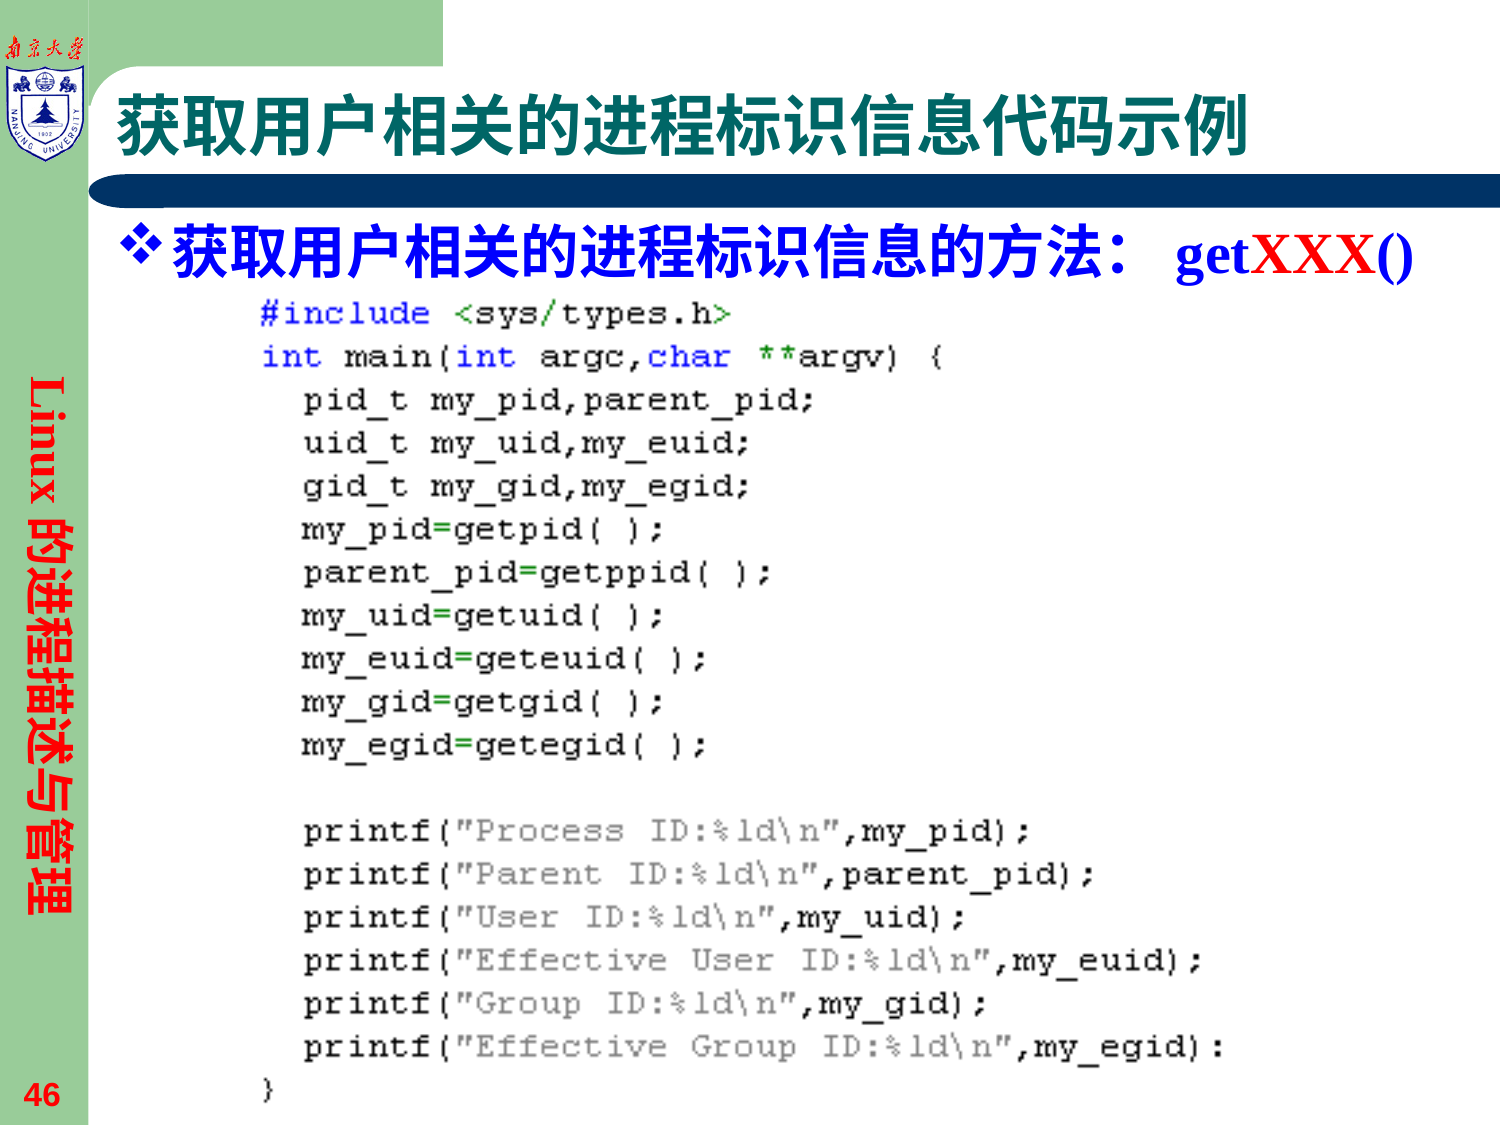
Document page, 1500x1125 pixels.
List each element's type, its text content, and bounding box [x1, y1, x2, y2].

picture [4, 30, 87, 163]
slide_number 46 [0, 1065, 91, 1122]
title 获取用户相关的进程标识信息代码示例 [100, 66, 1471, 173]
text_box Linux的进程描述与管理 [5, 328, 88, 965]
picture [257, 292, 1232, 1114]
list 获取用户相关的进程标识信息的方法：getXXX() [100, 207, 1500, 1103]
